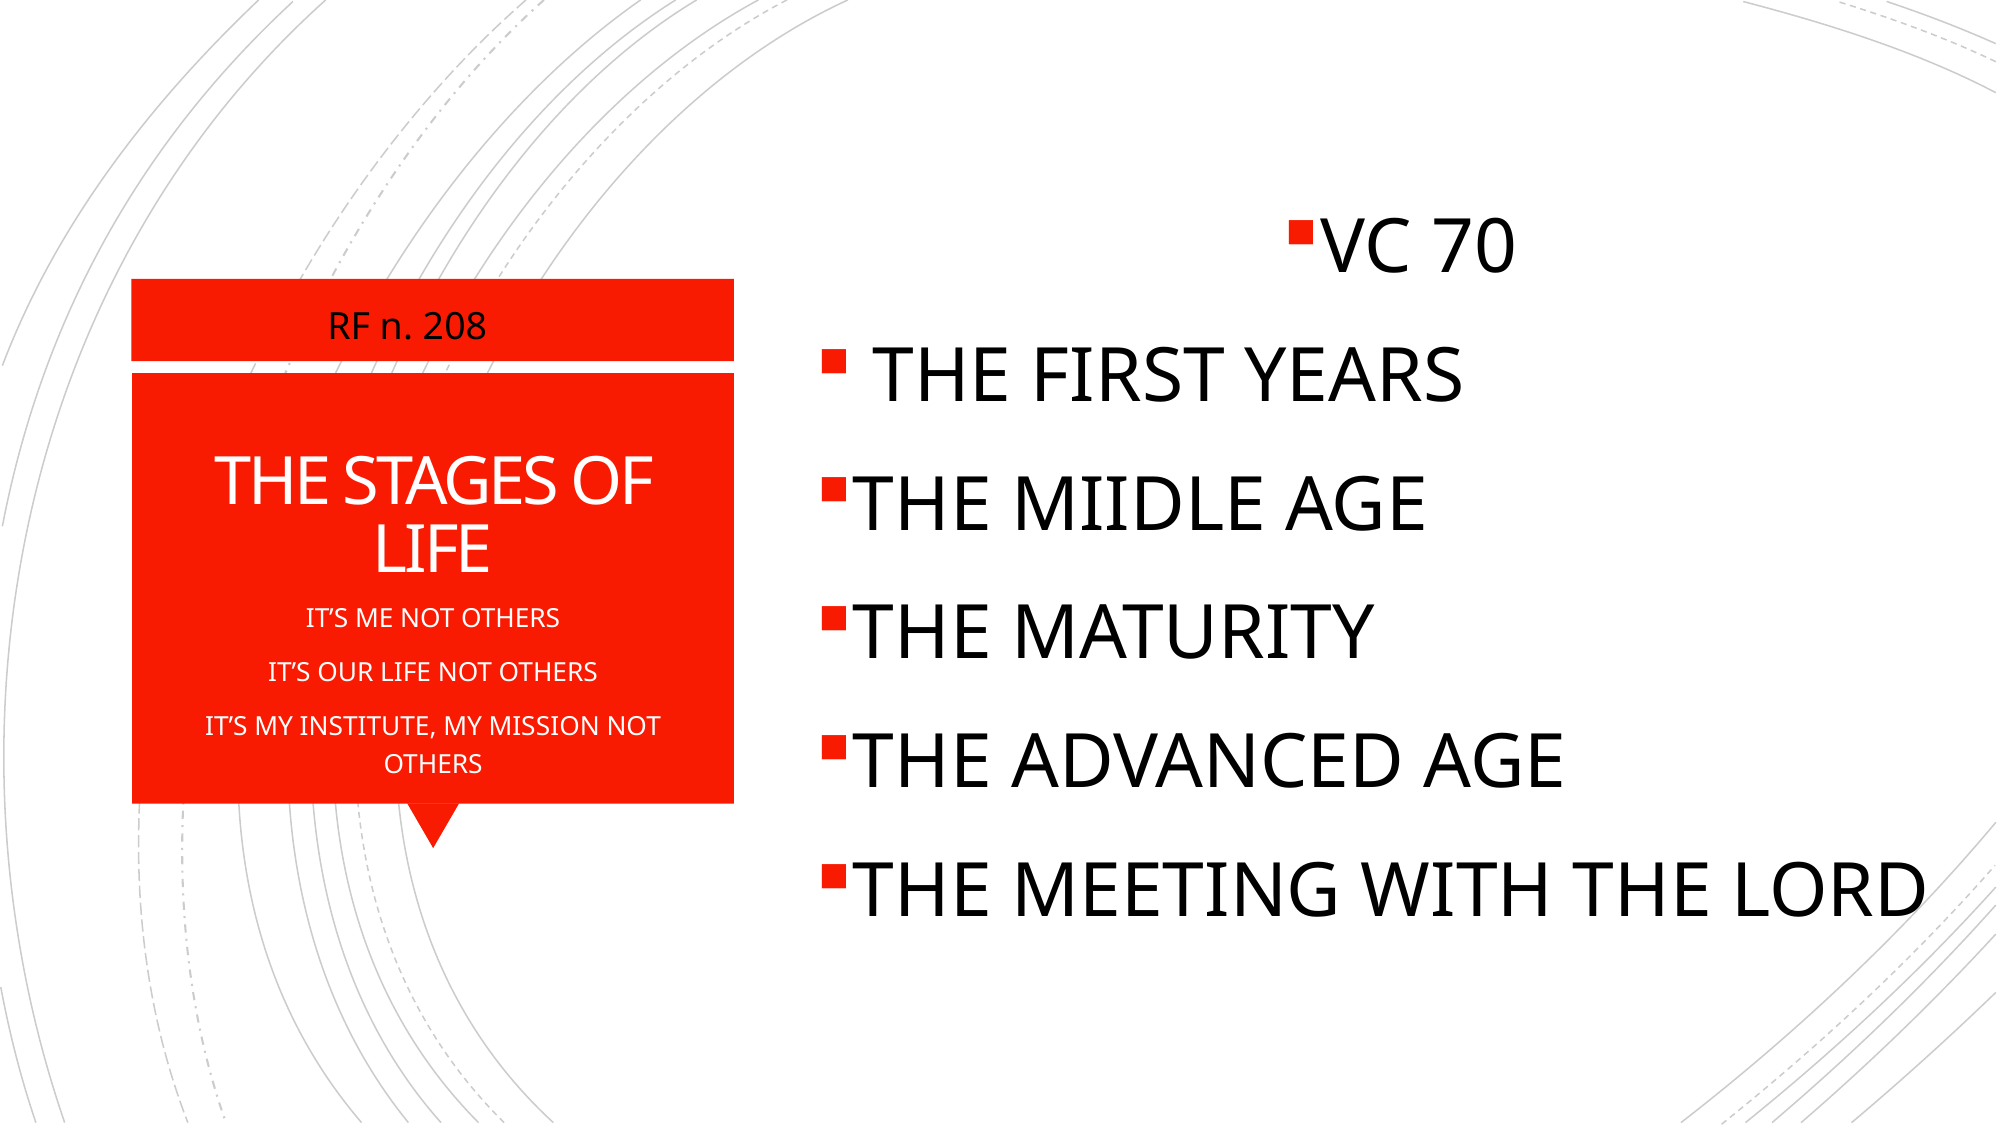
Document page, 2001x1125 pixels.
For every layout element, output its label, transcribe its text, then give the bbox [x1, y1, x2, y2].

list VC 70 THE FIRST YEARS THE MIIDLE AGE THE MATURITY THE ADVANCED AGE THE MEETING WITH THE LORD [800, 125, 2000, 987]
text_box RF n. 208 [312, 294, 554, 355]
title THE STAGES OF LIFE [145, 385, 721, 587]
list IT’S ME NOT OTHERS IT’S OUR LIFE NOT OTHERS IT’S MY INSTITUTE, MY MISSION NOT OTHERS [145, 587, 721, 788]
